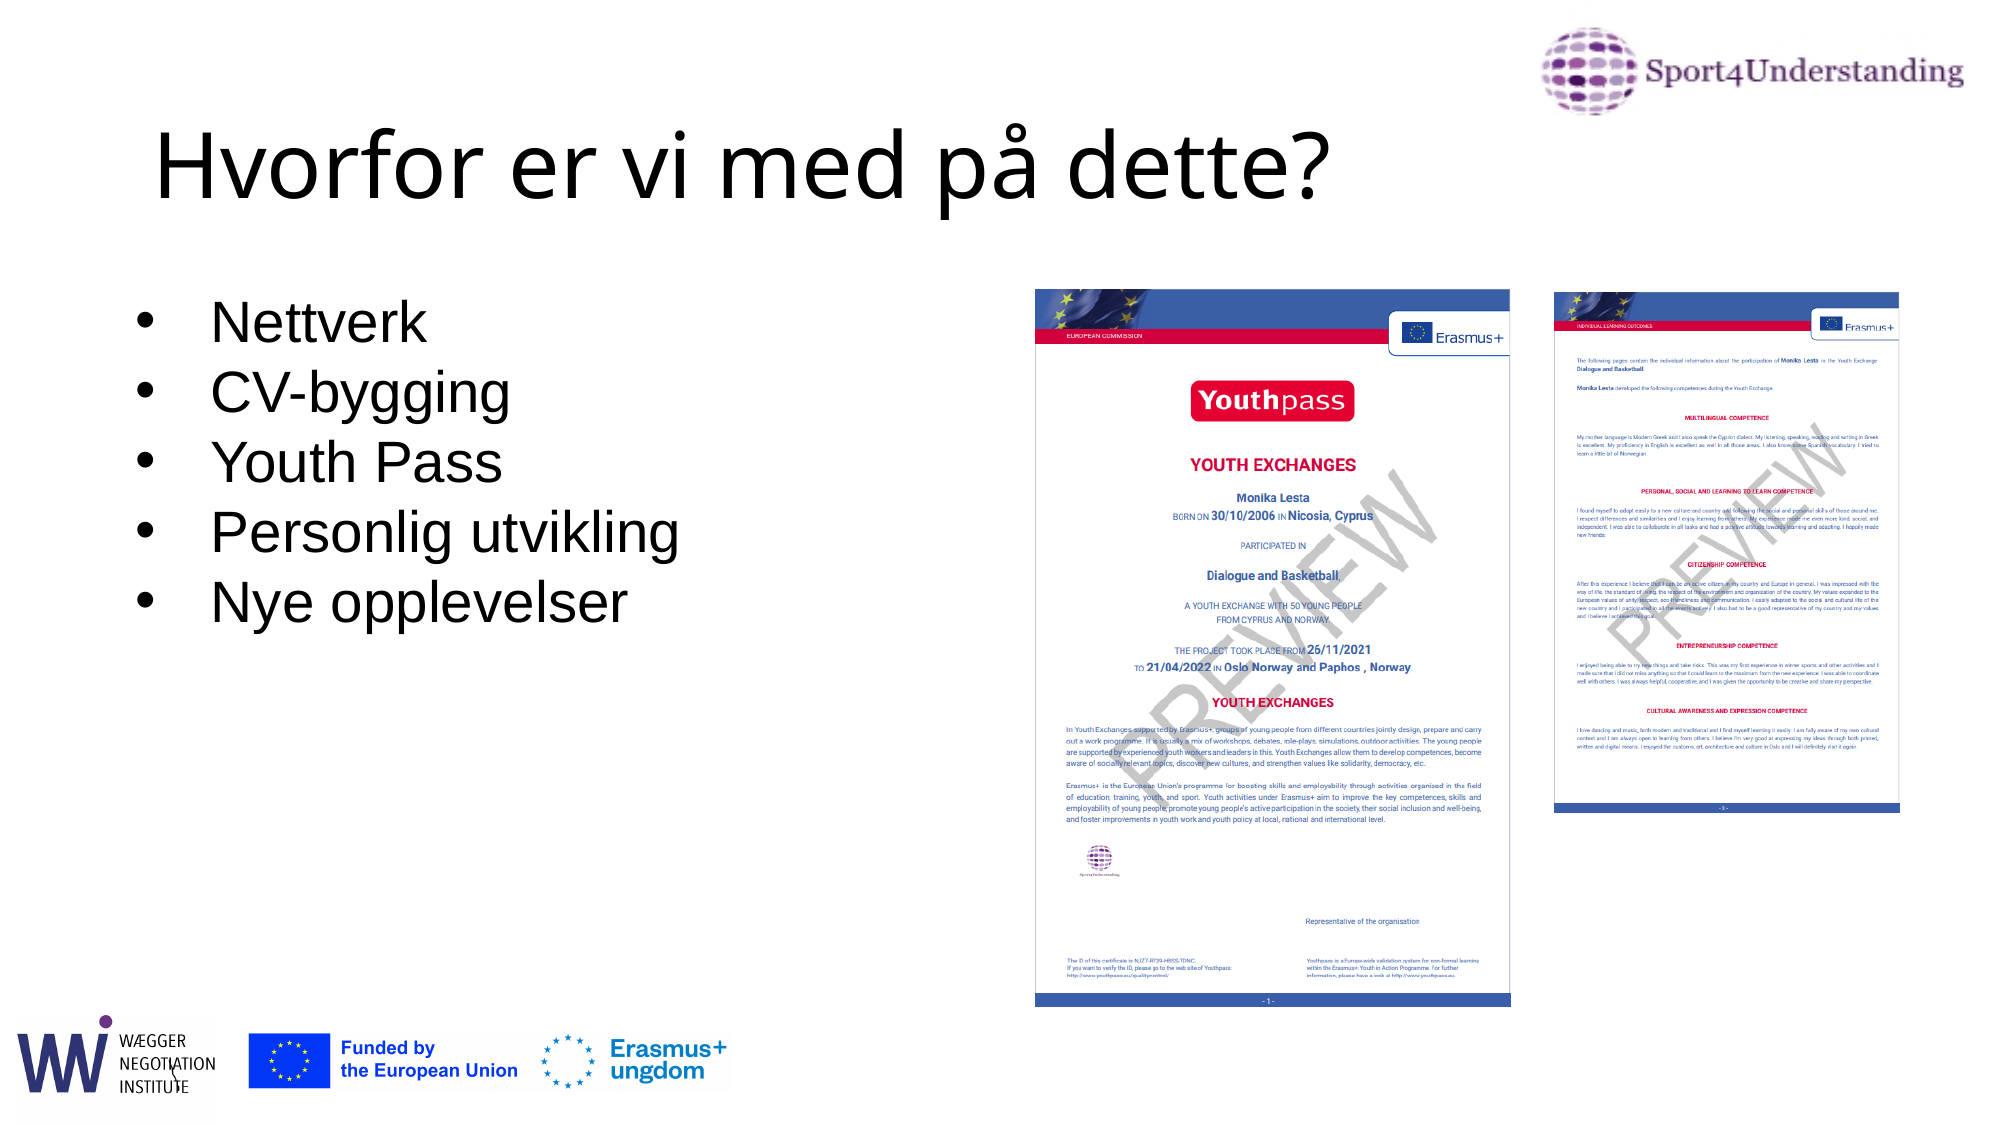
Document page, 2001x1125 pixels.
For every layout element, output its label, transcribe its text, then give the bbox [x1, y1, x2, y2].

picture [1535, 0, 1976, 143]
text_box Nettverk CV-bygging Youth Pass Personlig utvikling Nye opplevelser [120, 276, 1021, 642]
picture [17, 1015, 216, 1125]
picture [1021, 276, 1913, 1035]
title Hvorfor er vi med på dette? [137, 59, 1863, 276]
picture [245, 1030, 733, 1092]
